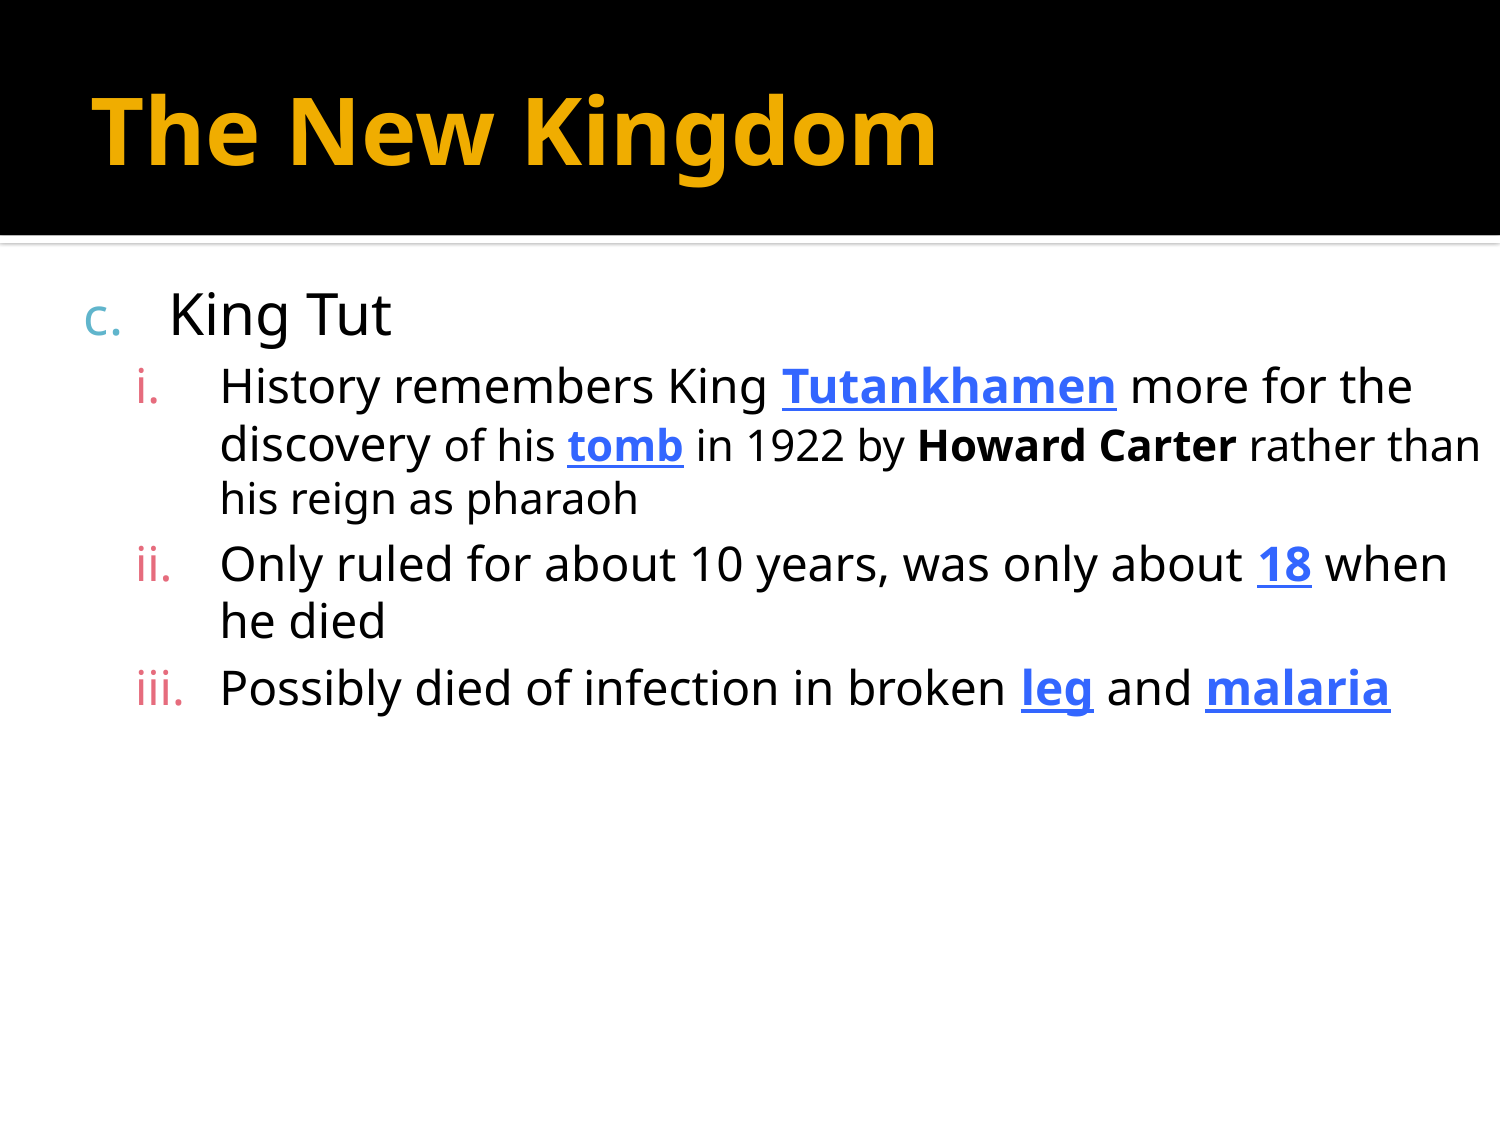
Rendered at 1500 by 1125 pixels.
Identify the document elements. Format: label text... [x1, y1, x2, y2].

list King Tut History remembers King Tutankhamen more for the discovery of his tomb in 1922 by Howard Carter rather than his reign as pharaoh Only ruled for about 10 years, was only about 18 when he died Possibly died of infection in broken leg and malaria [0, 261, 1500, 1077]
title The New Kingdom [75, 25, 1425, 231]
